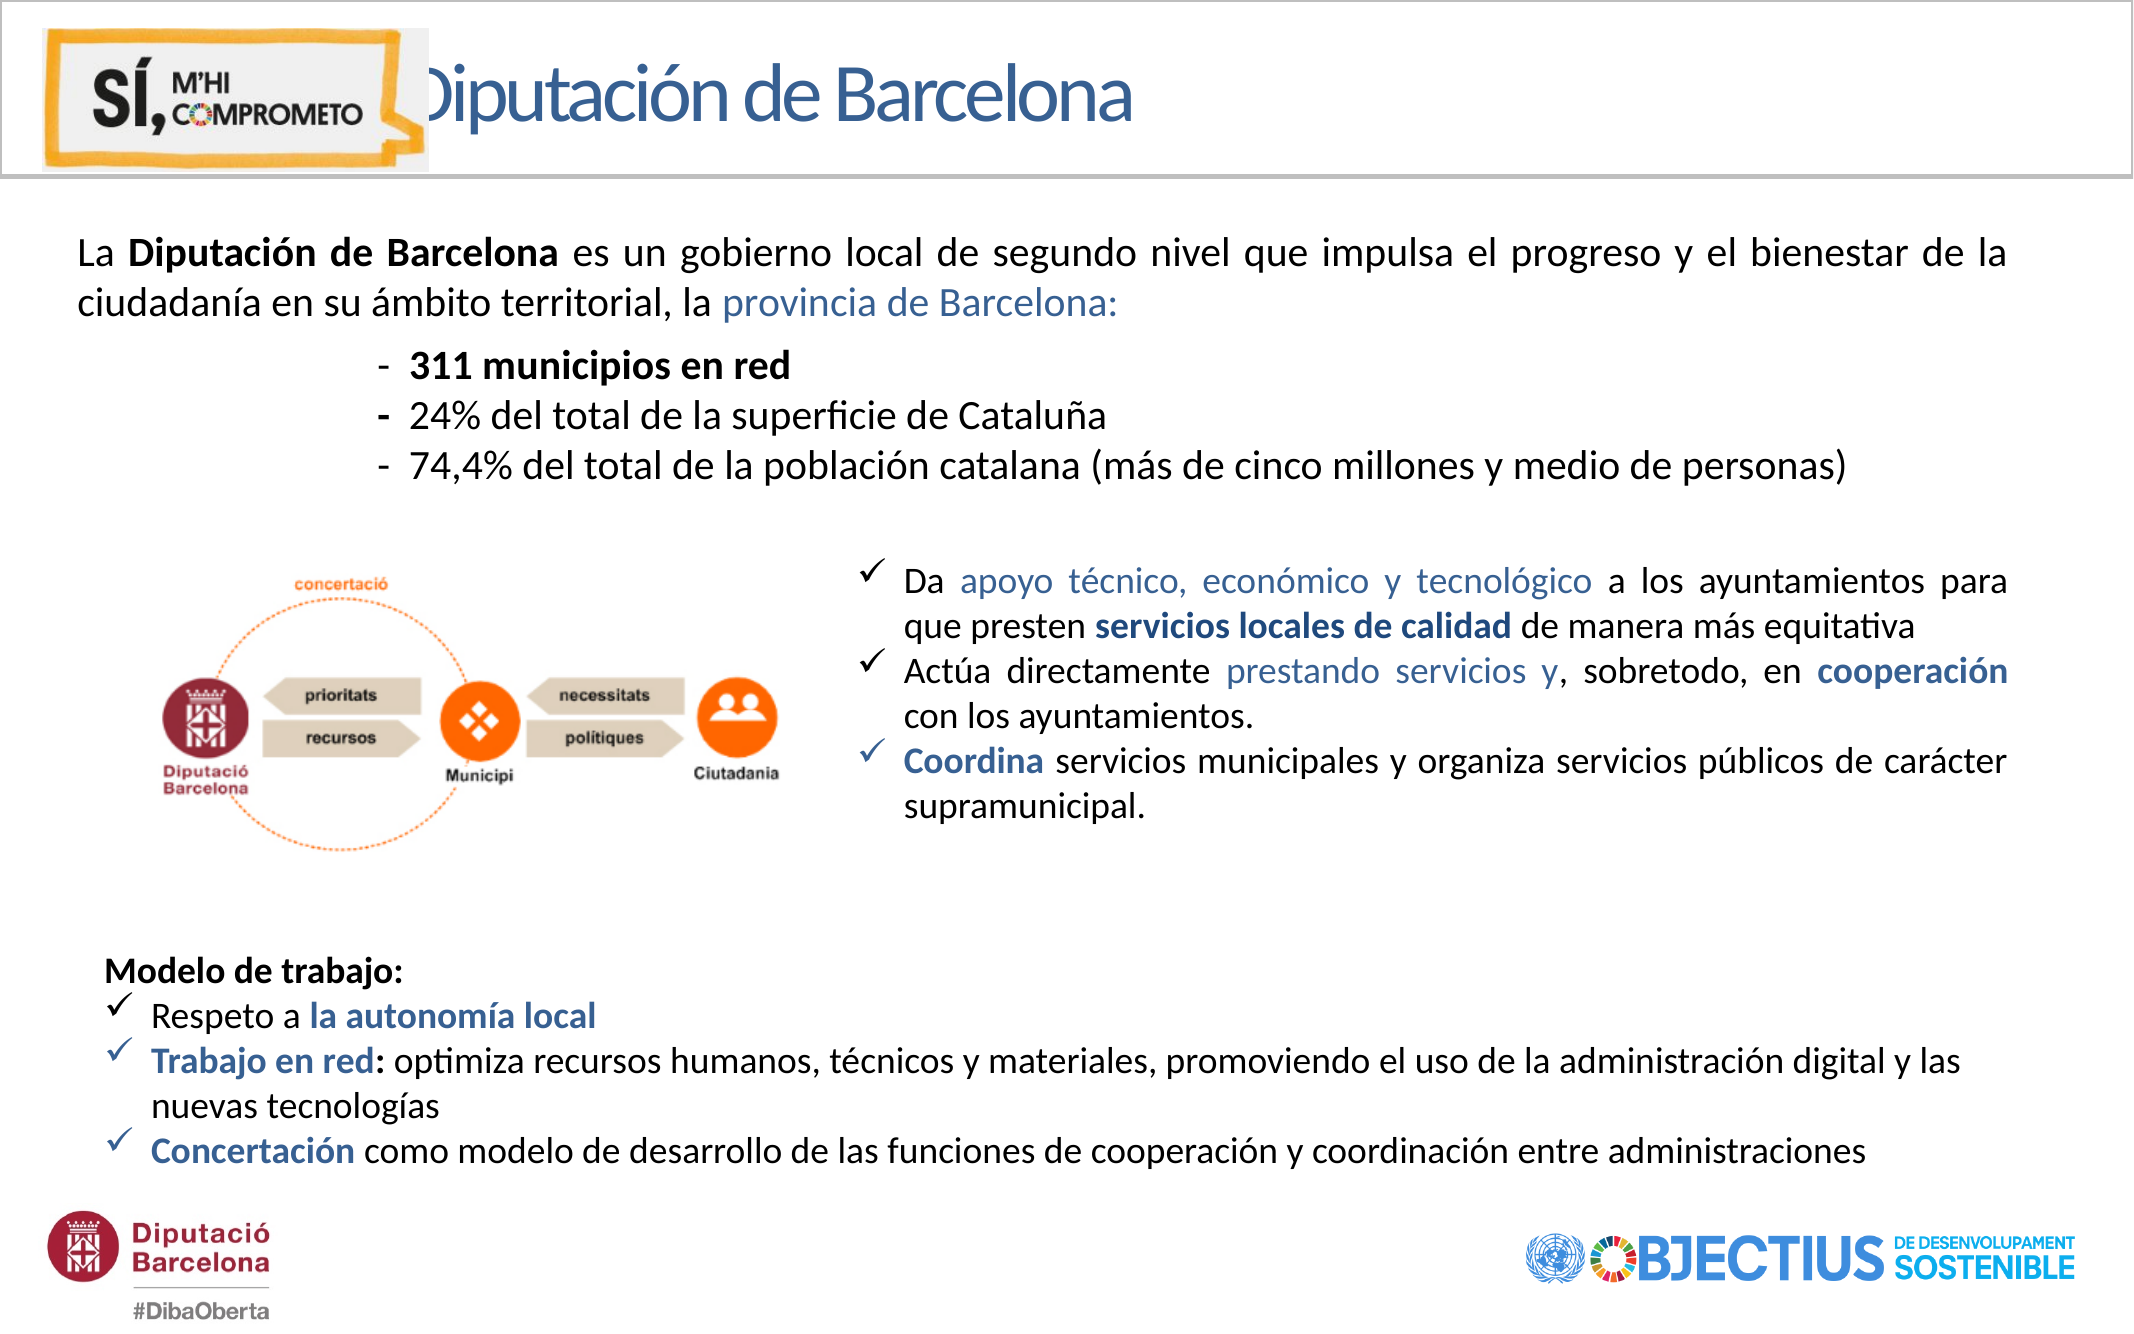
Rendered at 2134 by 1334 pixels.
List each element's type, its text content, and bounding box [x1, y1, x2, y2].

picture [38, 1203, 278, 1329]
title La Diputación de Barcelona [0, 0, 2134, 179]
text_box Modelo de trabajo: Respeto a la autonomía local Trabajo en red: optimiza recursos humanos, técnicos y materiales, promoviendo el uso de la administración digital y las nuevas tecnologías Concertación como modelo de desarrollo de las funciones de cooperación y coordinación entre administraciones [89, 938, 1988, 1178]
text_box La Diputación de Barcelona es un gobierno local de segundo nivel que impulsa el progreso y el bienestar de la ciudadanía en su ámbito territorial, la provincia de Barcelona: - 311 municipios en red - 24% del total de la superficie de Cataluña - 74,4% del total de la población catalana (más de cinco millones y medio de personas) [62, 217, 2024, 495]
picture [89, 559, 823, 872]
picture [42, 28, 429, 172]
picture [1515, 1227, 2083, 1293]
text_box Da apoyo técnico, económico y tecnológico a los ayuntamientos para que presten servicios locales de calidad de manera más equitativa Actúa directamente prestando servicios y, sobretodo, en cooperación con los ayuntamientos. Coordina servicios municipales y organiza servicios públicos de carácter supramunicipal. [842, 548, 2024, 834]
